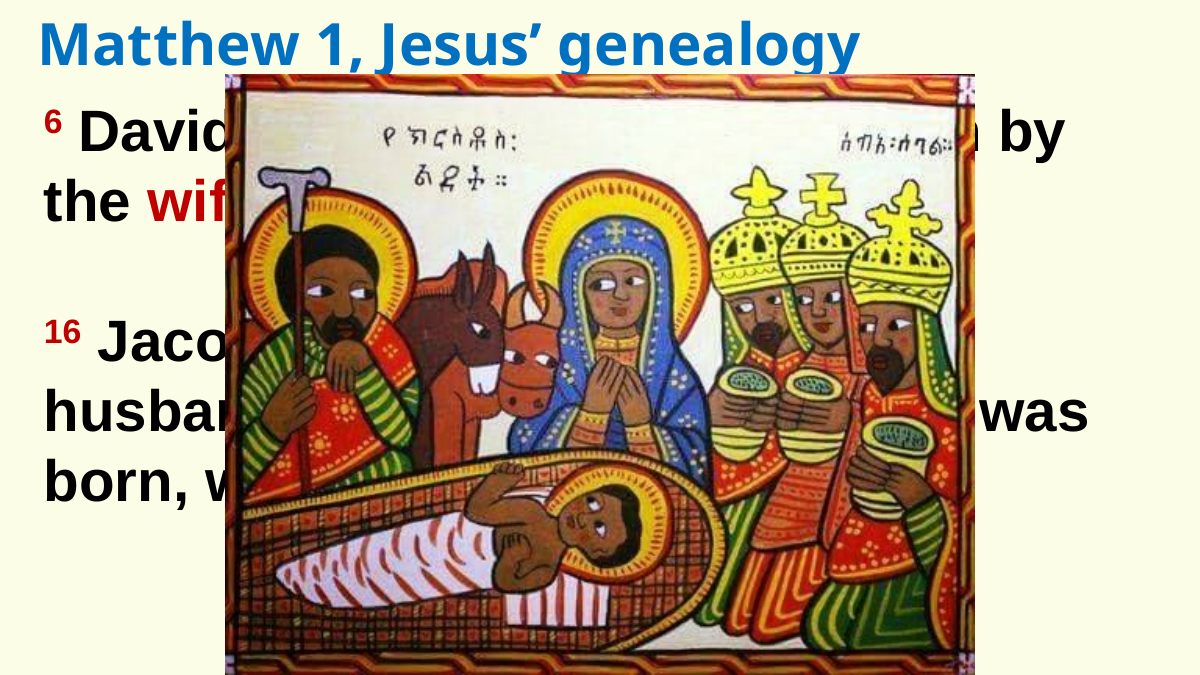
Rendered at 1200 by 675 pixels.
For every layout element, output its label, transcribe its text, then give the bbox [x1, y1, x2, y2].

text_box 6 David was the father of Solomon by the wife of Uriah… 16 Jacob the father of Joseph the husband of Mary, of whom Jesus was born, who is called Christ. [975, 85, 1178, 591]
text_box 6 David was the father of Solomon by the wife of Uriah… 16 Jacob the father of Joseph the husband of Mary, of whom Jesus was born, who is called Christ. [29, 85, 224, 591]
text_box Matthew 1, Jesus’ genealogy [22, 0, 1041, 85]
picture [224, 74, 975, 675]
